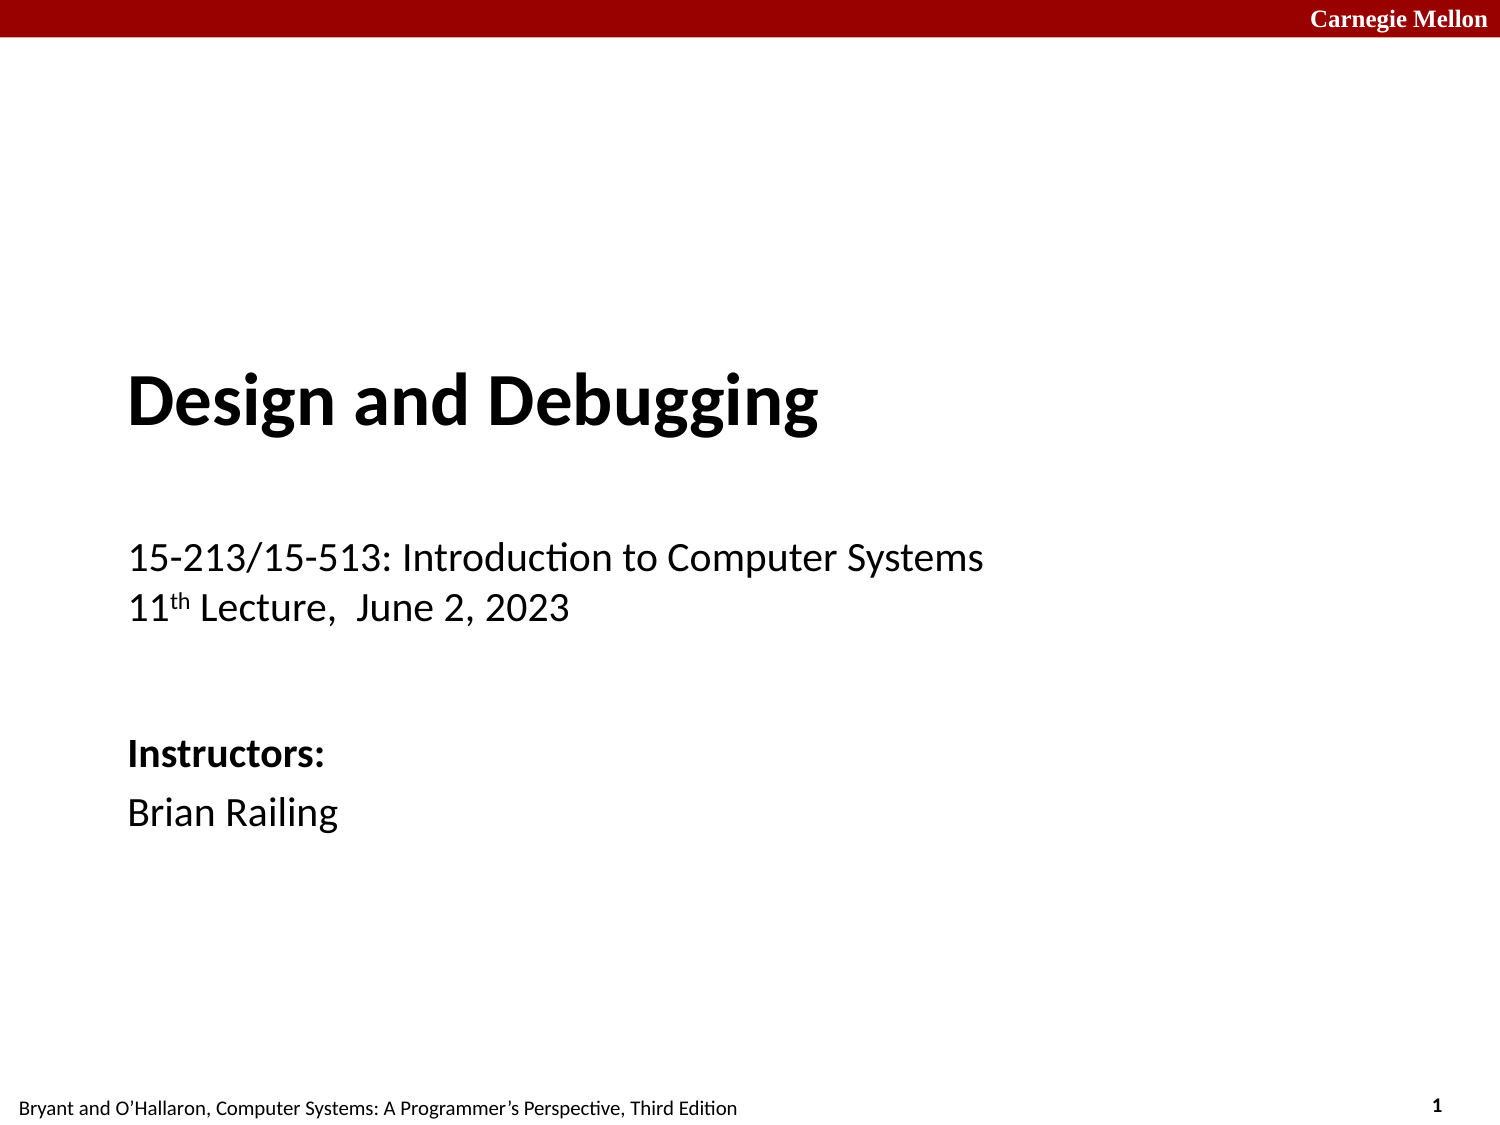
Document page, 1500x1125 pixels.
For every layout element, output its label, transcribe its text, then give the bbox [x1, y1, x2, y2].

title Design and Debugging 15-213/15-513: Introduction to Computer Systems 11th Lecture, June 2, 2023 [112, 292, 1448, 688]
text_box Instructors: Brian Railing [112, 718, 869, 843]
